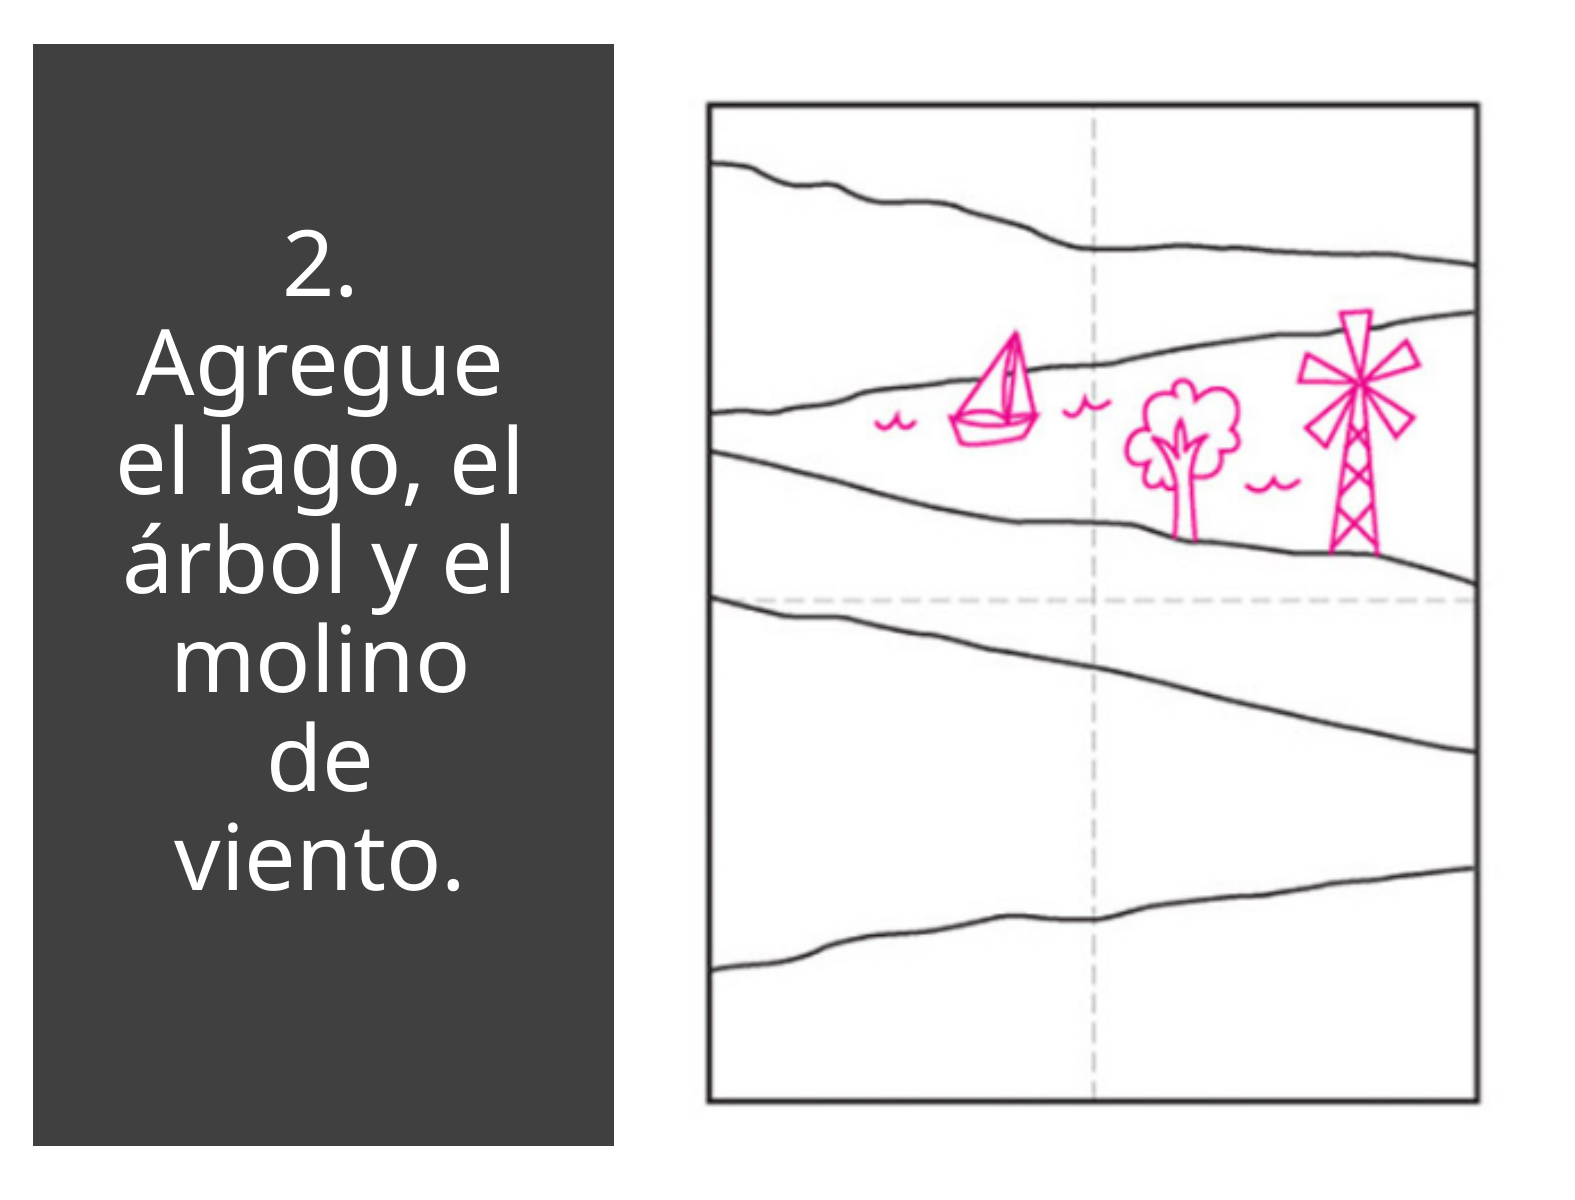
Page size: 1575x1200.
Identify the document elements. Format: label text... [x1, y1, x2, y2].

title 2. Agregue el lago, el árbol y el molino de viento. [95, 129, 546, 999]
text_box [42, 53, 604, 1137]
picture [674, 86, 1504, 1116]
